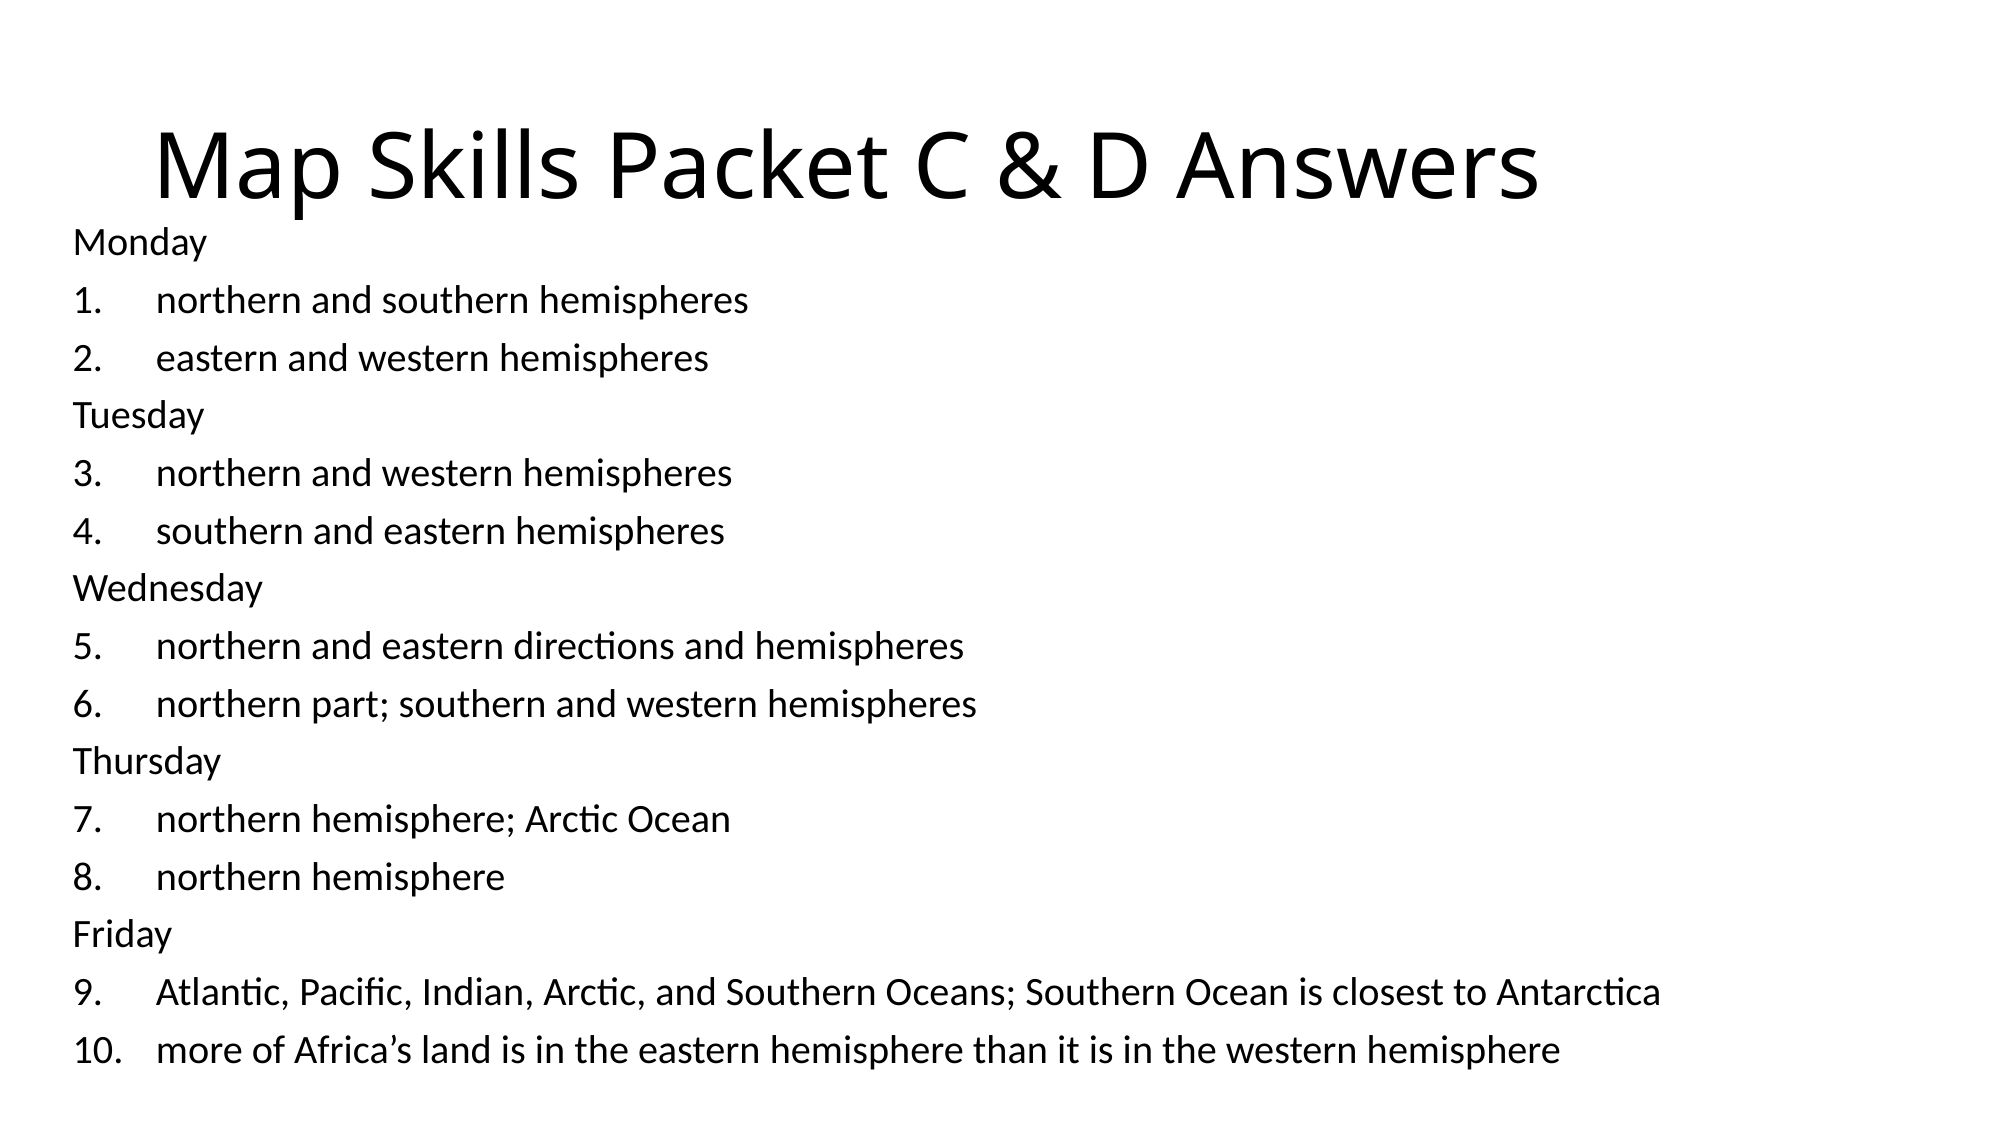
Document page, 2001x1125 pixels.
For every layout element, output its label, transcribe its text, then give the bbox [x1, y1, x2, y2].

list Monday northern and southern hemispheres eastern and western hemispheres Tuesday northern and western hemispheres southern and eastern hemispheres Wednesday northern and eastern directions and hemispheres northern part; southern and western hemispheres Thursday northern hemisphere; Arctic Ocean northern hemisphere Friday Atlantic, Pacific, Indian, Arctic, and Southern Oceans; Southern Ocean is closest to Antarctica more of Africa’s land is in the eastern hemisphere than it is in the western hemisphere [57, 213, 1900, 1091]
title Map Skills Packet C & D Answers [137, 59, 1863, 213]
